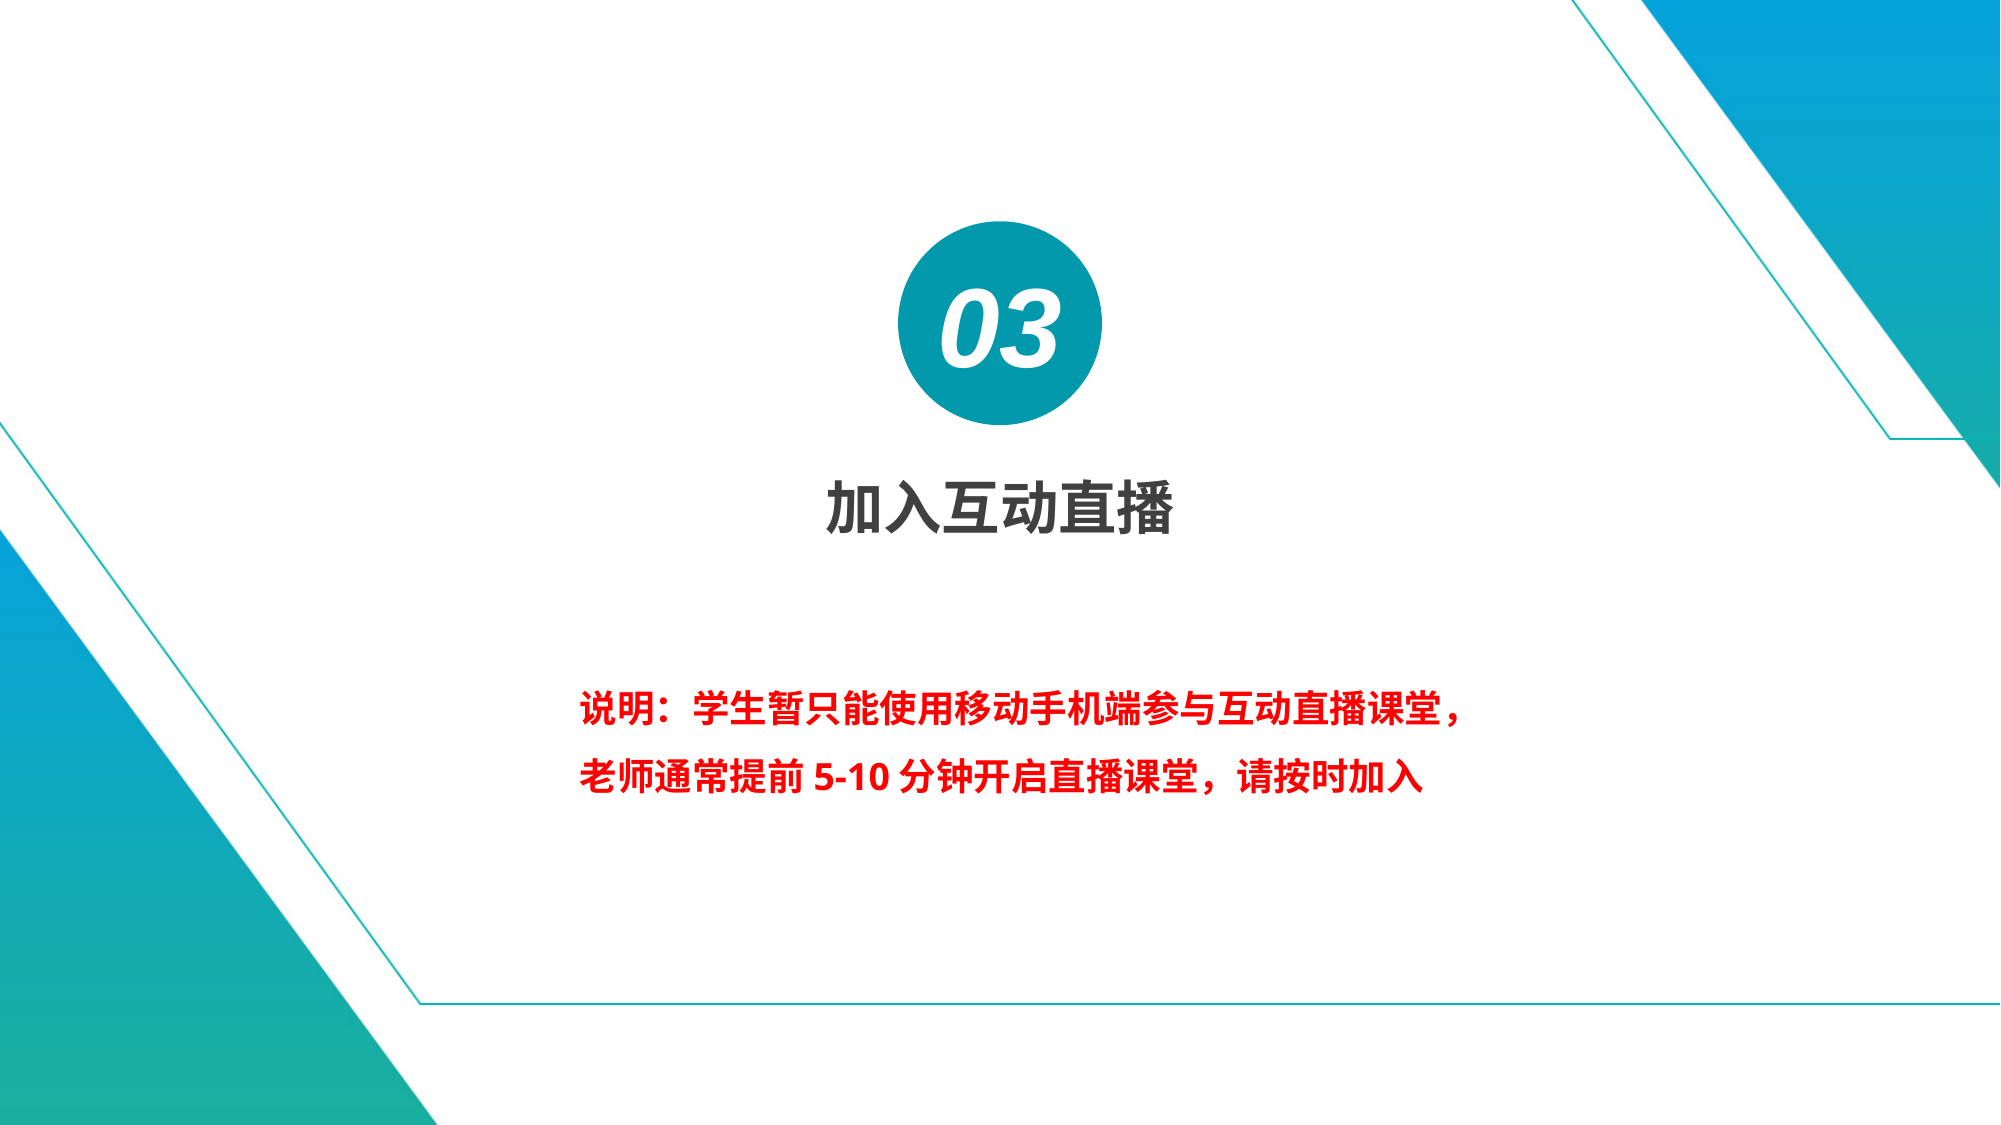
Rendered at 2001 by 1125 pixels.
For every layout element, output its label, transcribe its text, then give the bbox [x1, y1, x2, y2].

text_box 加入互动直播 [810, 463, 1190, 549]
text_box 03 [922, 247, 1078, 398]
text_box 说明：学生暂只能使用移动手机端参与互动直播课堂，老师通常提前5-10分钟开启直播课堂，请按时加入 [564, 655, 1523, 806]
text_box [897, 255, 922, 391]
text_box [929, 398, 1071, 427]
picture [0, 0, 2000, 1125]
text_box [1078, 255, 1104, 391]
text_box [930, 220, 1070, 247]
